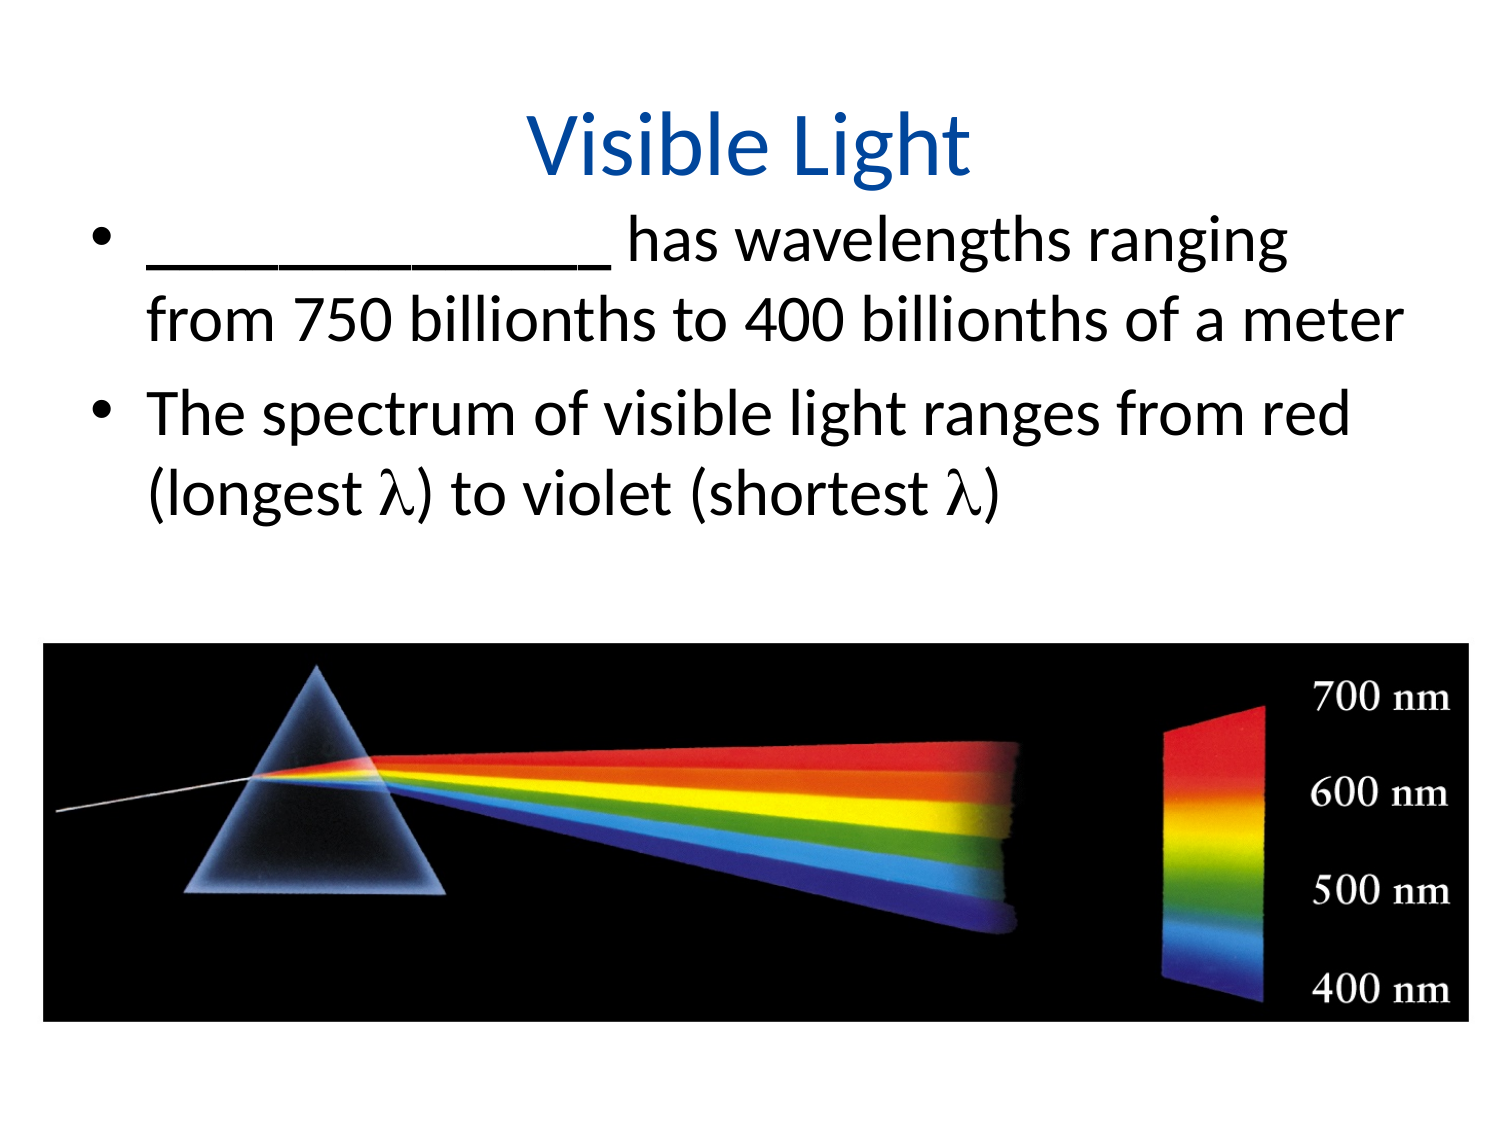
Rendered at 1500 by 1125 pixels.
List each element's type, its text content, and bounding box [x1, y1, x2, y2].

list ______________ has wavelengths ranging from 750 billionths to 400 billionths of a meter The spectrum of visible light ranges from red (longest ) to violet (shortest ) [75, 187, 1450, 635]
title Visible Light [75, 45, 1425, 187]
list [37, 637, 1476, 1029]
